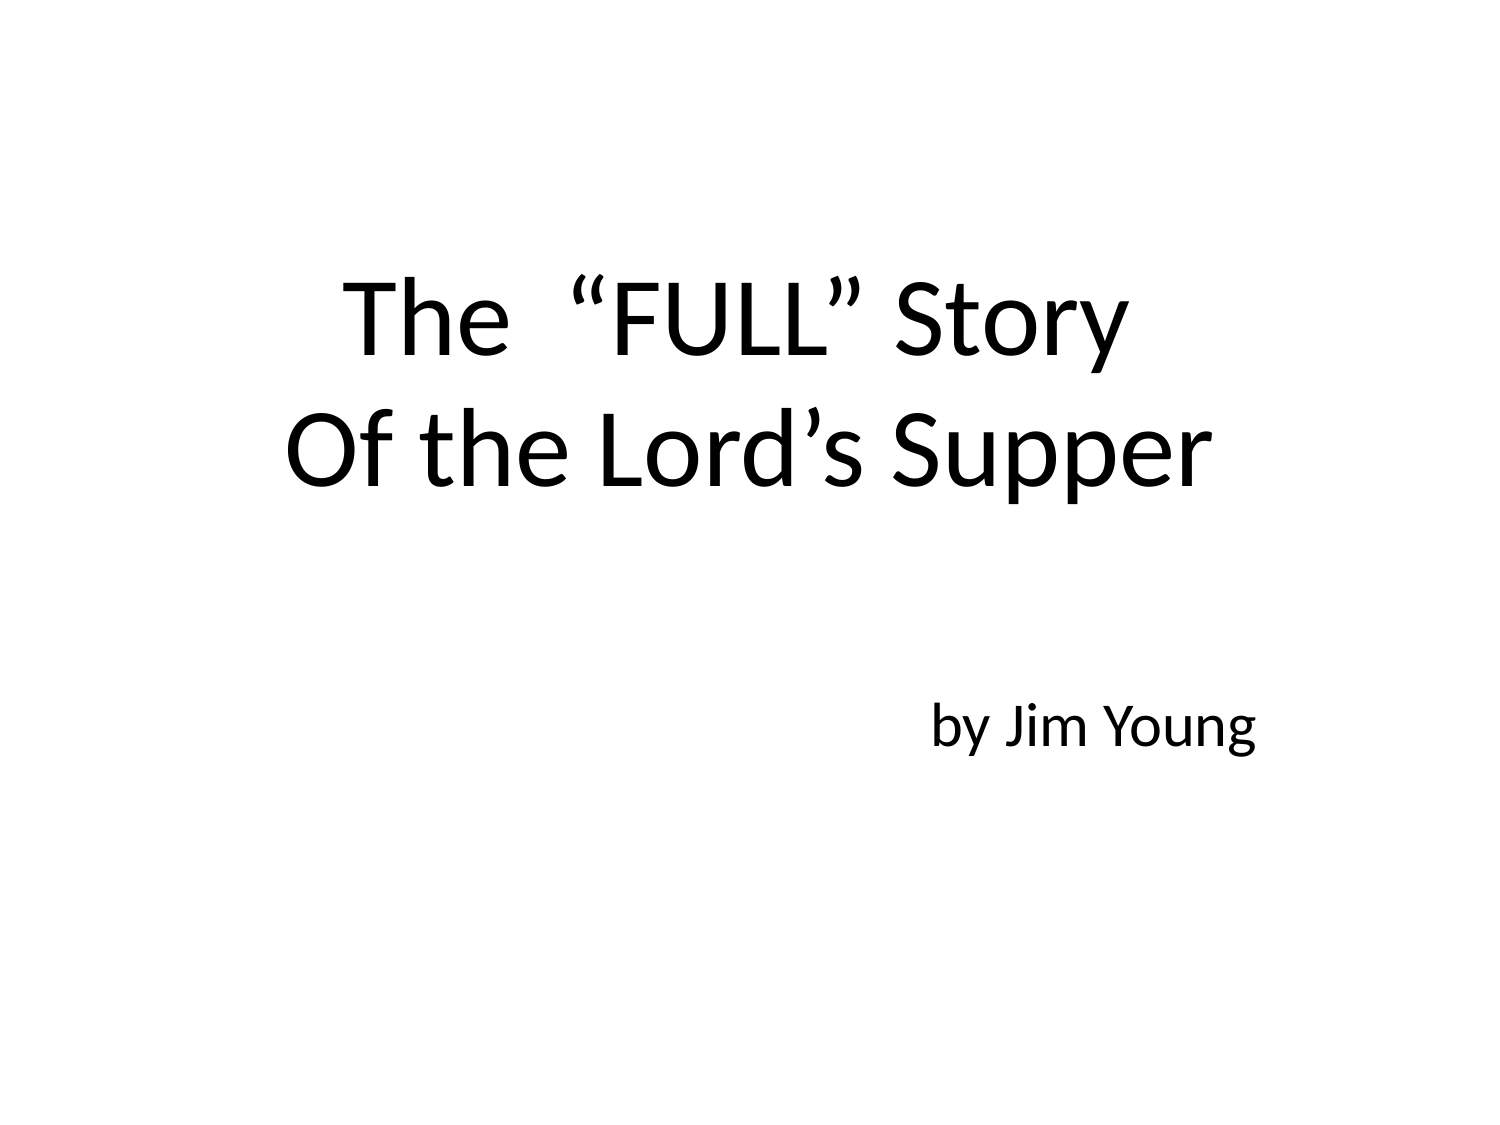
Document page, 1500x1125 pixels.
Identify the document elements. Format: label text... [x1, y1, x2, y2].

list The “FULL” Story Of the Lord’s Supper by Jim Young [103, 63, 1397, 1019]
